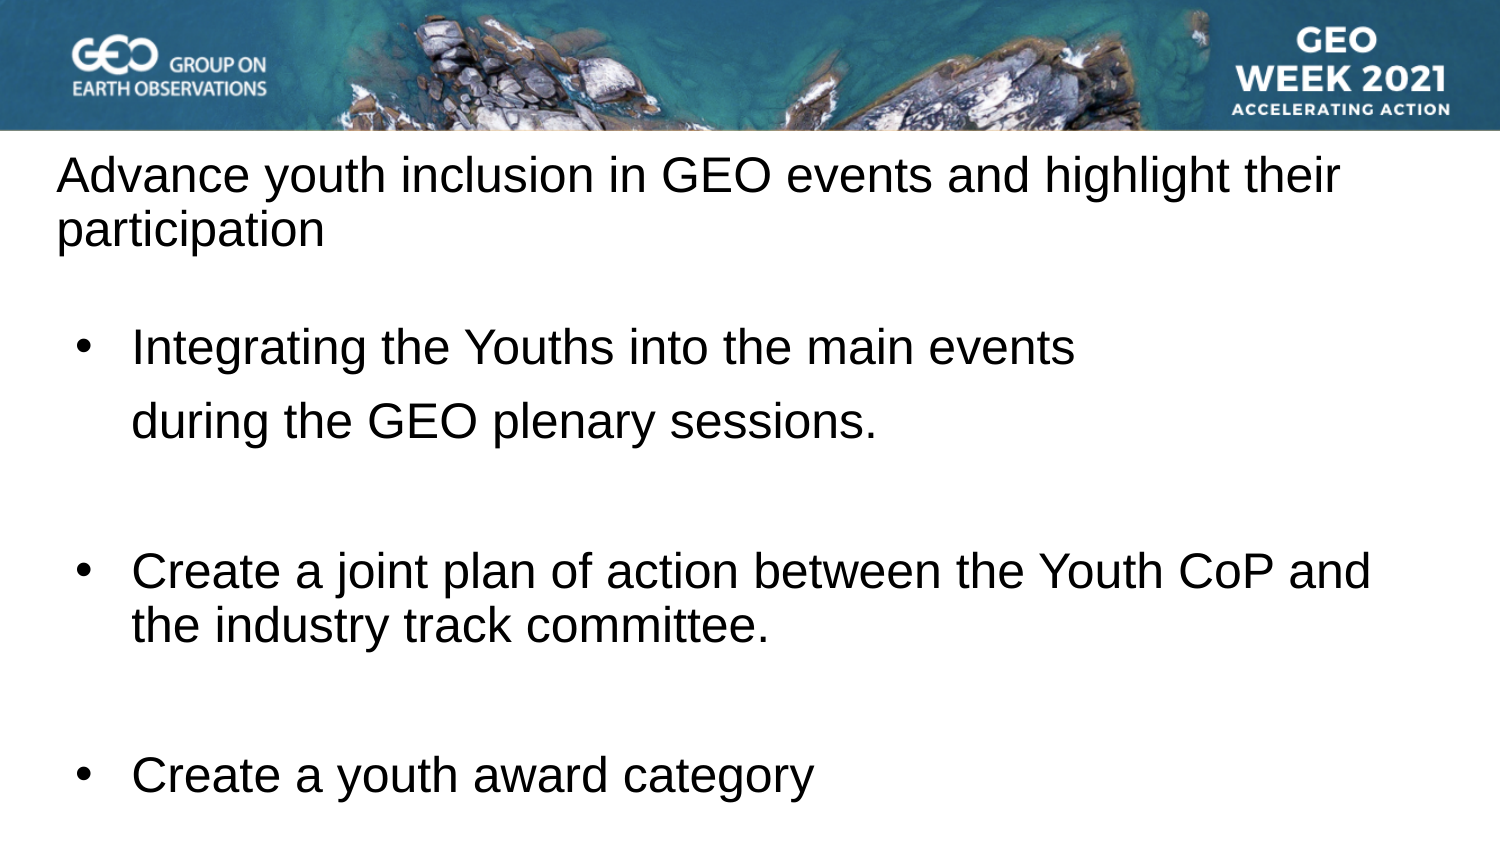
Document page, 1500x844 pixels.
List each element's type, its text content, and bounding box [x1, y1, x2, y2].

list Integrating the Youths into the main events during the GEO plenary sessions. Create a joint plan of action between the Youth CoP and the industry track committee. Create a youth award category [41, 313, 1459, 844]
title Advance youth inclusion in GEO events and highlight their participation [41, 146, 1459, 259]
picture [0, 0, 1500, 131]
